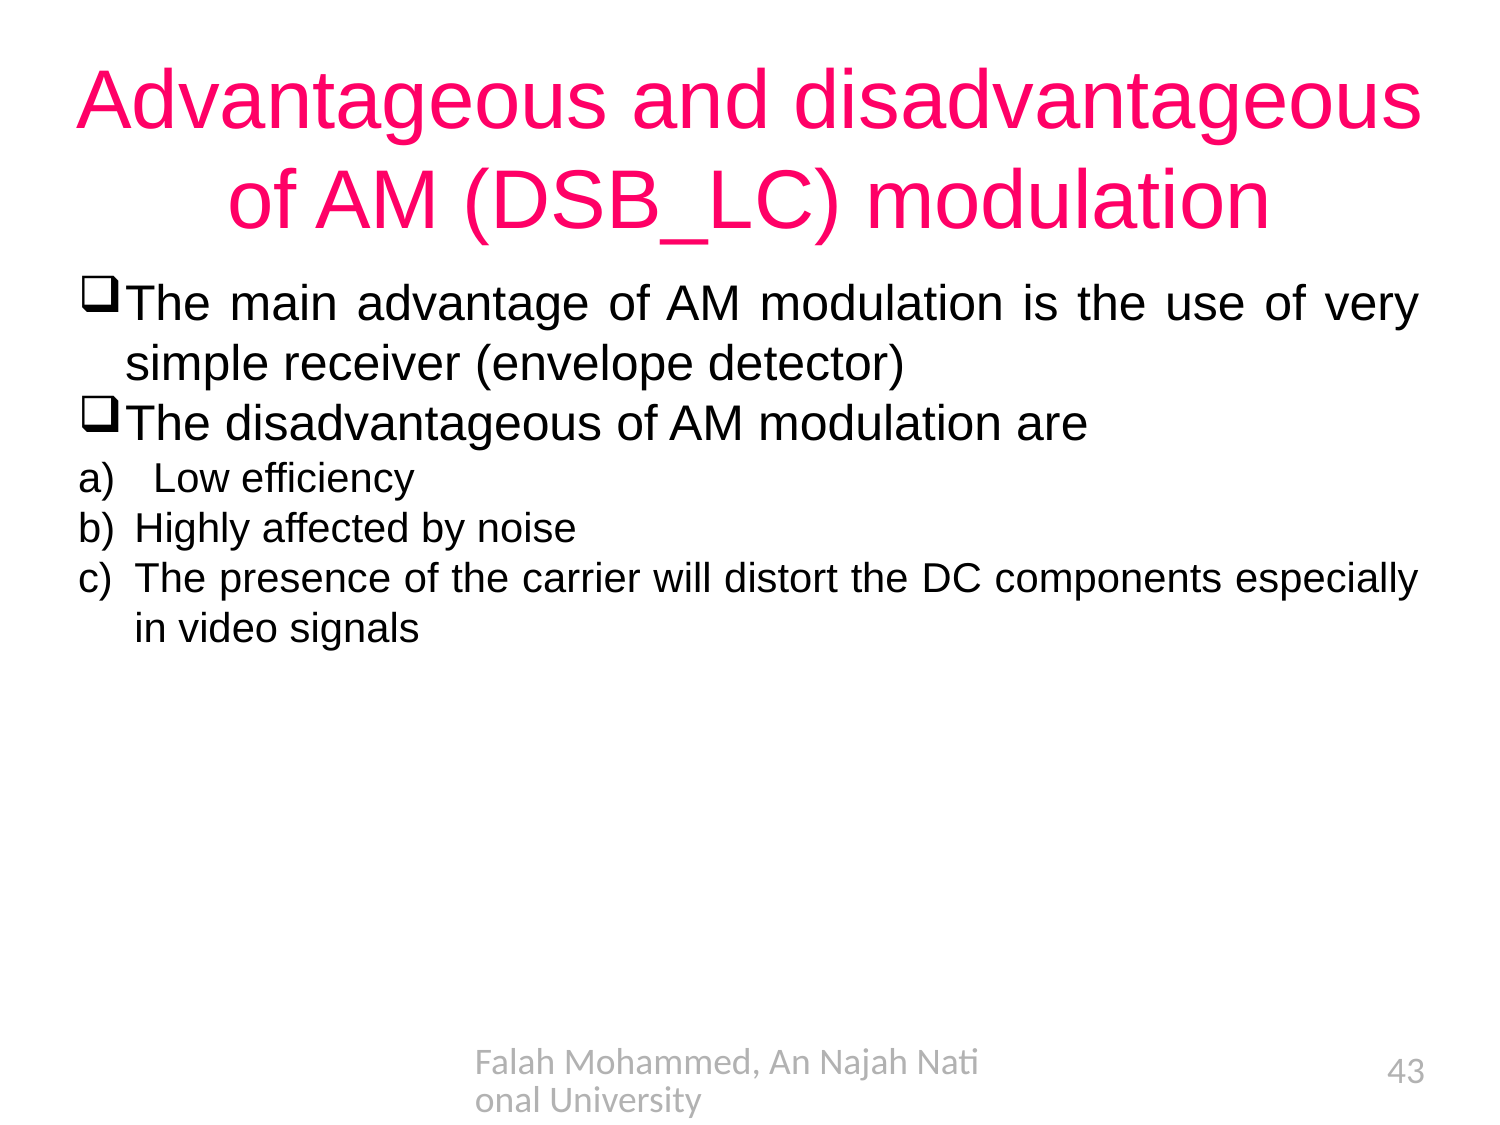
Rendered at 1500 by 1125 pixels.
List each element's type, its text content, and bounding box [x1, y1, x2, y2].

slide_number 43 [1080, 1046, 1425, 1103]
title Advantageous and disadvantageous of AM (DSB_LC) modulation [75, 45, 1425, 247]
footer Falah Mohammed, An Najah National University [474, 1037, 988, 1094]
